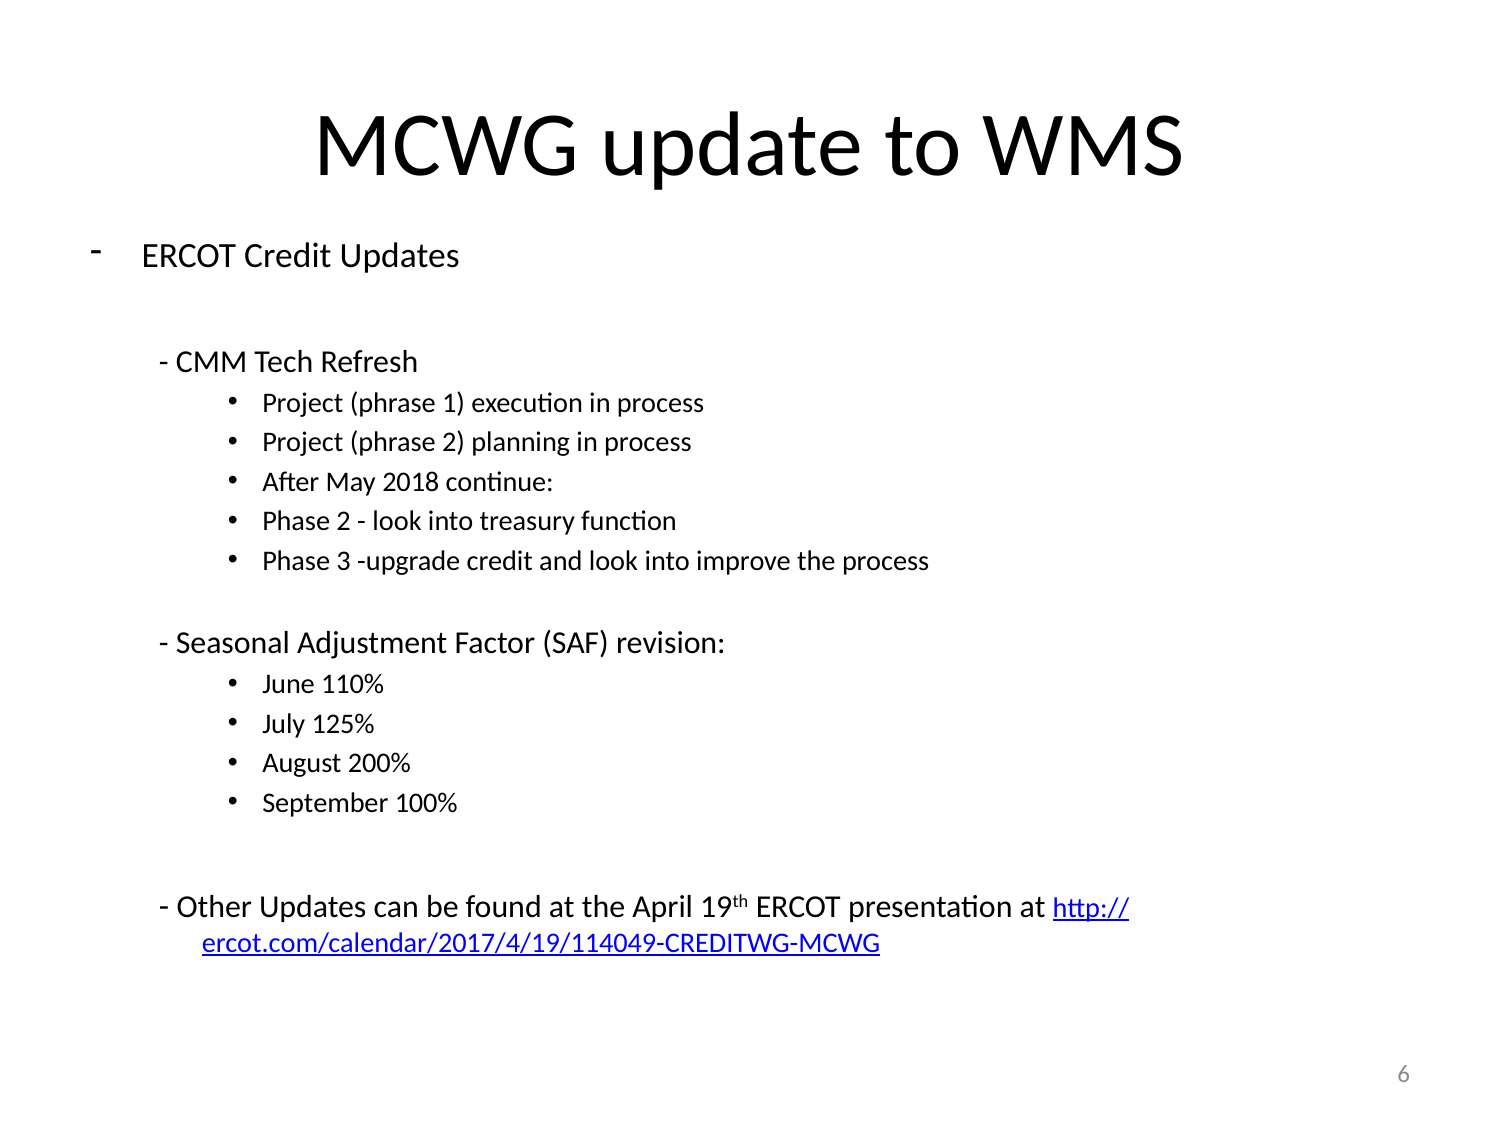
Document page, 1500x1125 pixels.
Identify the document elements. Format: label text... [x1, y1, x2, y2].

slide_number 6 [1074, 1042, 1425, 1103]
list ERCOT Credit Updates - CMM Tech Refresh Project (phrase 1) execution in process Project (phrase 2) planning in process After May 2018 continue: Phase 2 - look into treasury function Phase 3 -upgrade credit and look into improve the process - Seasonal Adjustment Factor (SAF) revision: June 110% July 125% August 200% September 100% - Other Updates can be found at the April 19th ERCOT presentation at http://ercot.com/calendar/2017/4/19/114049-CREDITWG-MCWG [75, 224, 1425, 968]
title MCWG update to WMS [75, 45, 1425, 224]
